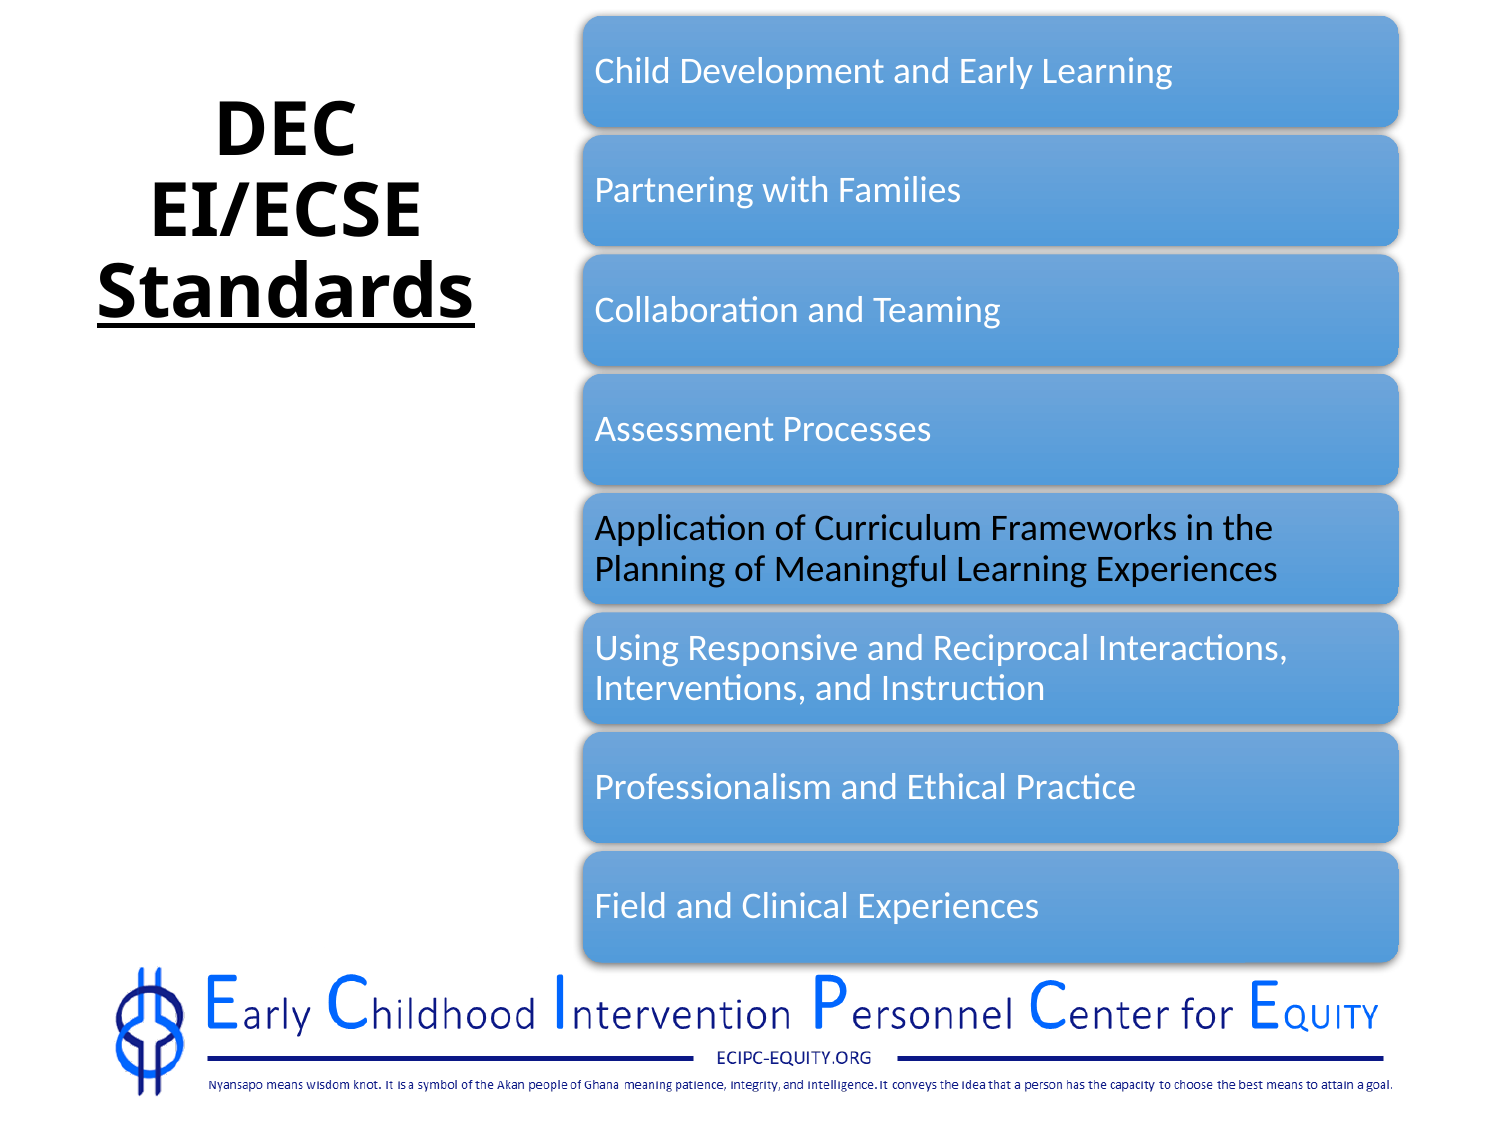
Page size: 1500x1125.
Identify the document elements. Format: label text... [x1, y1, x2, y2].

picture [103, 924, 1437, 1101]
title DEC EI/ECSE Standards [39, 76, 533, 340]
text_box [583, 15, 1399, 963]
